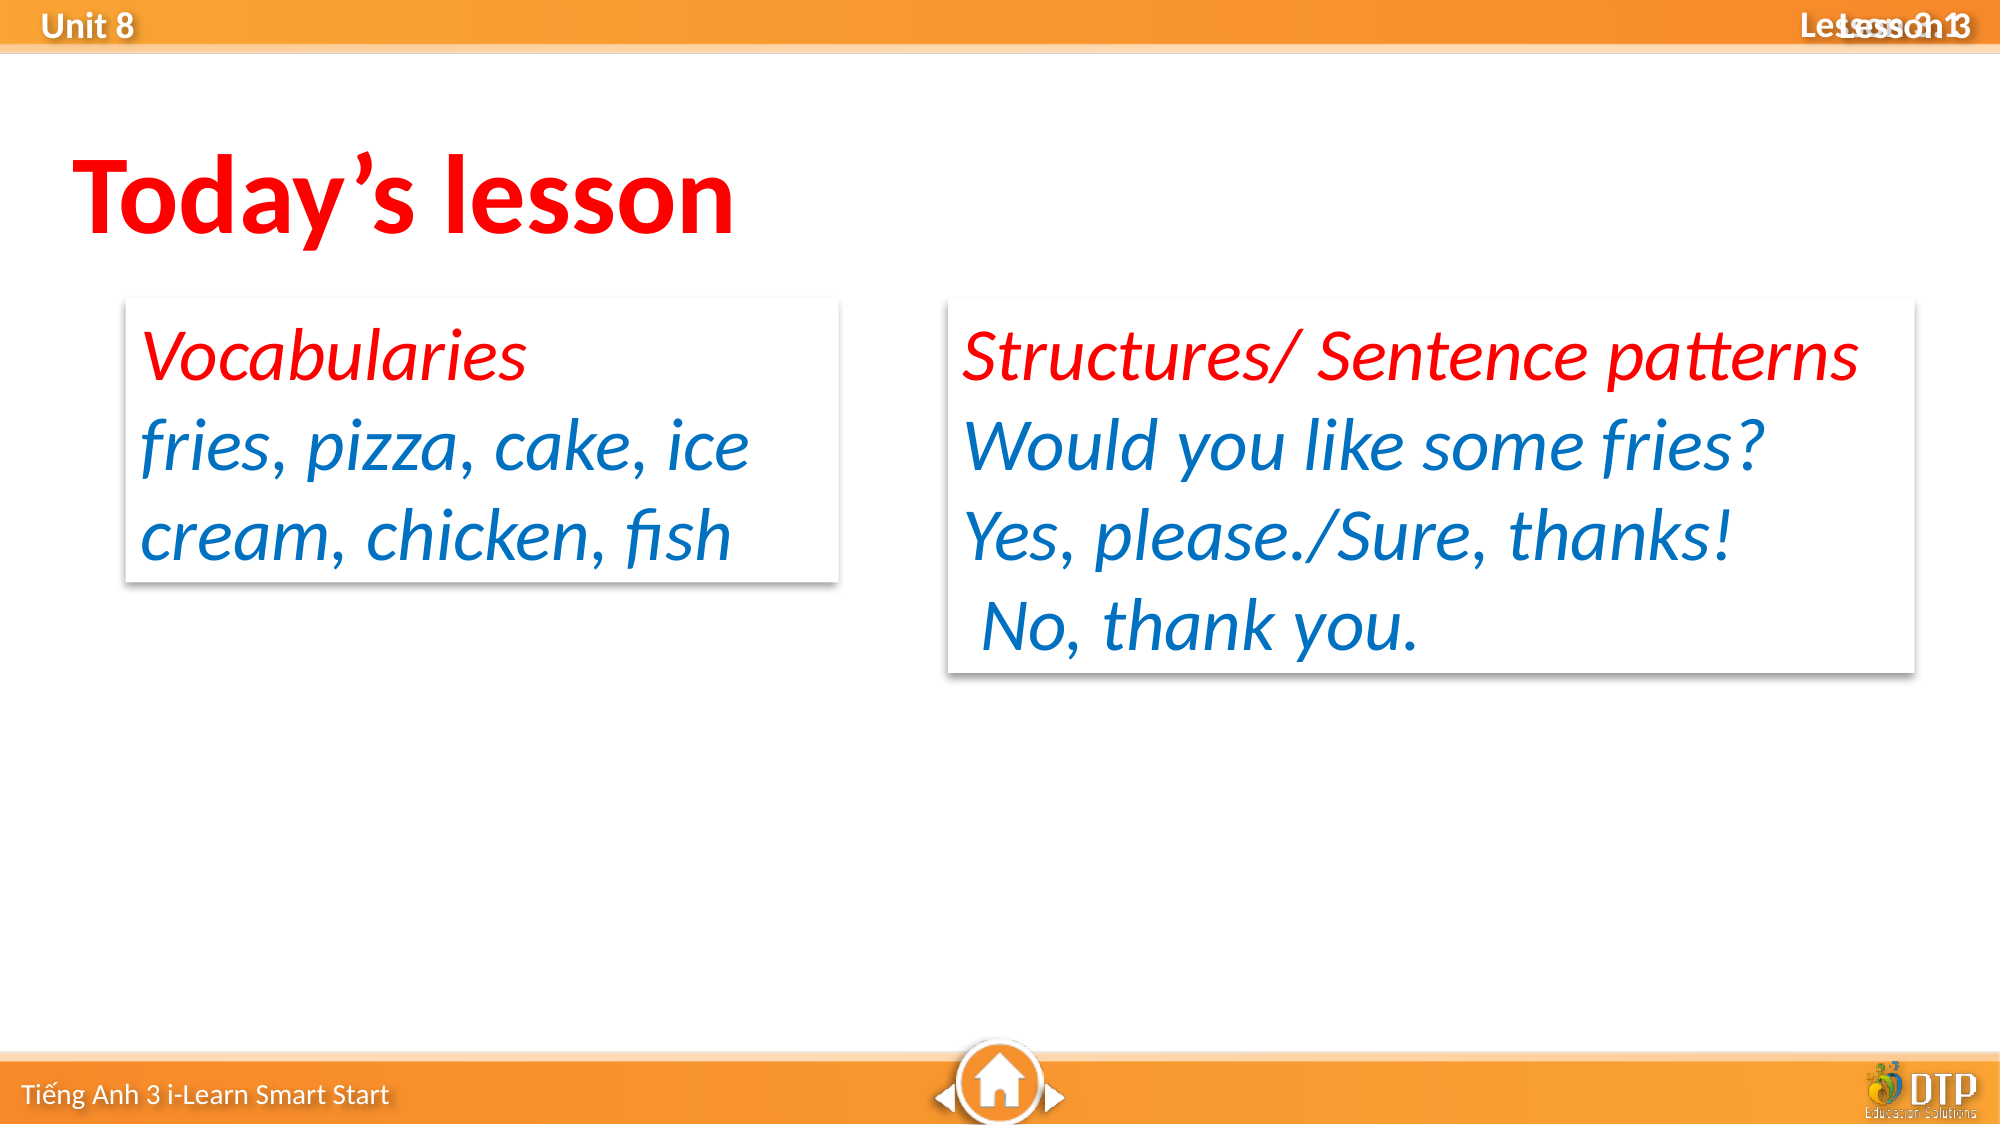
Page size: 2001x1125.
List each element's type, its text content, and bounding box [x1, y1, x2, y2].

text_box Structures/ Sentence patterns Would you like some fries? Yes, please./Sure, thanks! No, thank you. [948, 298, 1915, 673]
picture [0, 0, 2000, 1125]
text_box Today’s lesson [57, 113, 753, 264]
text_box Vocabularies fries, pizza, cake, ice cream, chicken, fish [125, 297, 839, 583]
text_box Lesson 3 [1824, 0, 1987, 53]
